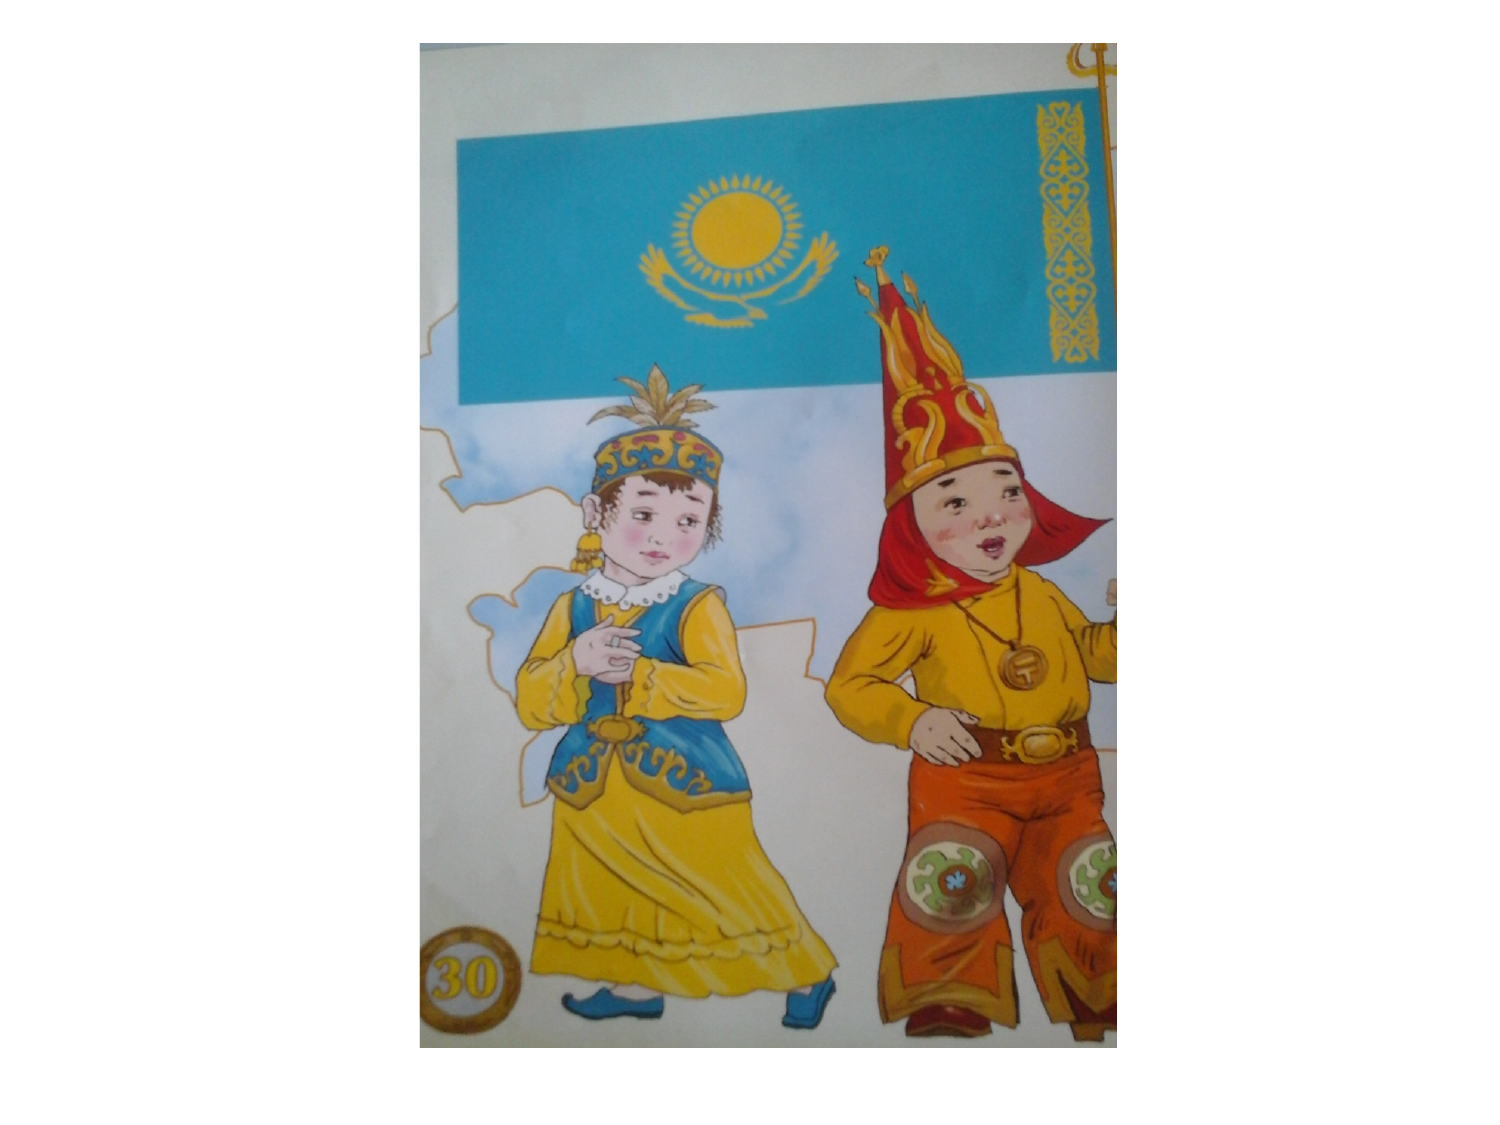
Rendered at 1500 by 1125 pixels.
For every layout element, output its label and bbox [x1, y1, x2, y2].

list [265, 196, 1271, 894]
picture [420, 44, 1117, 196]
picture [420, 894, 1117, 1047]
